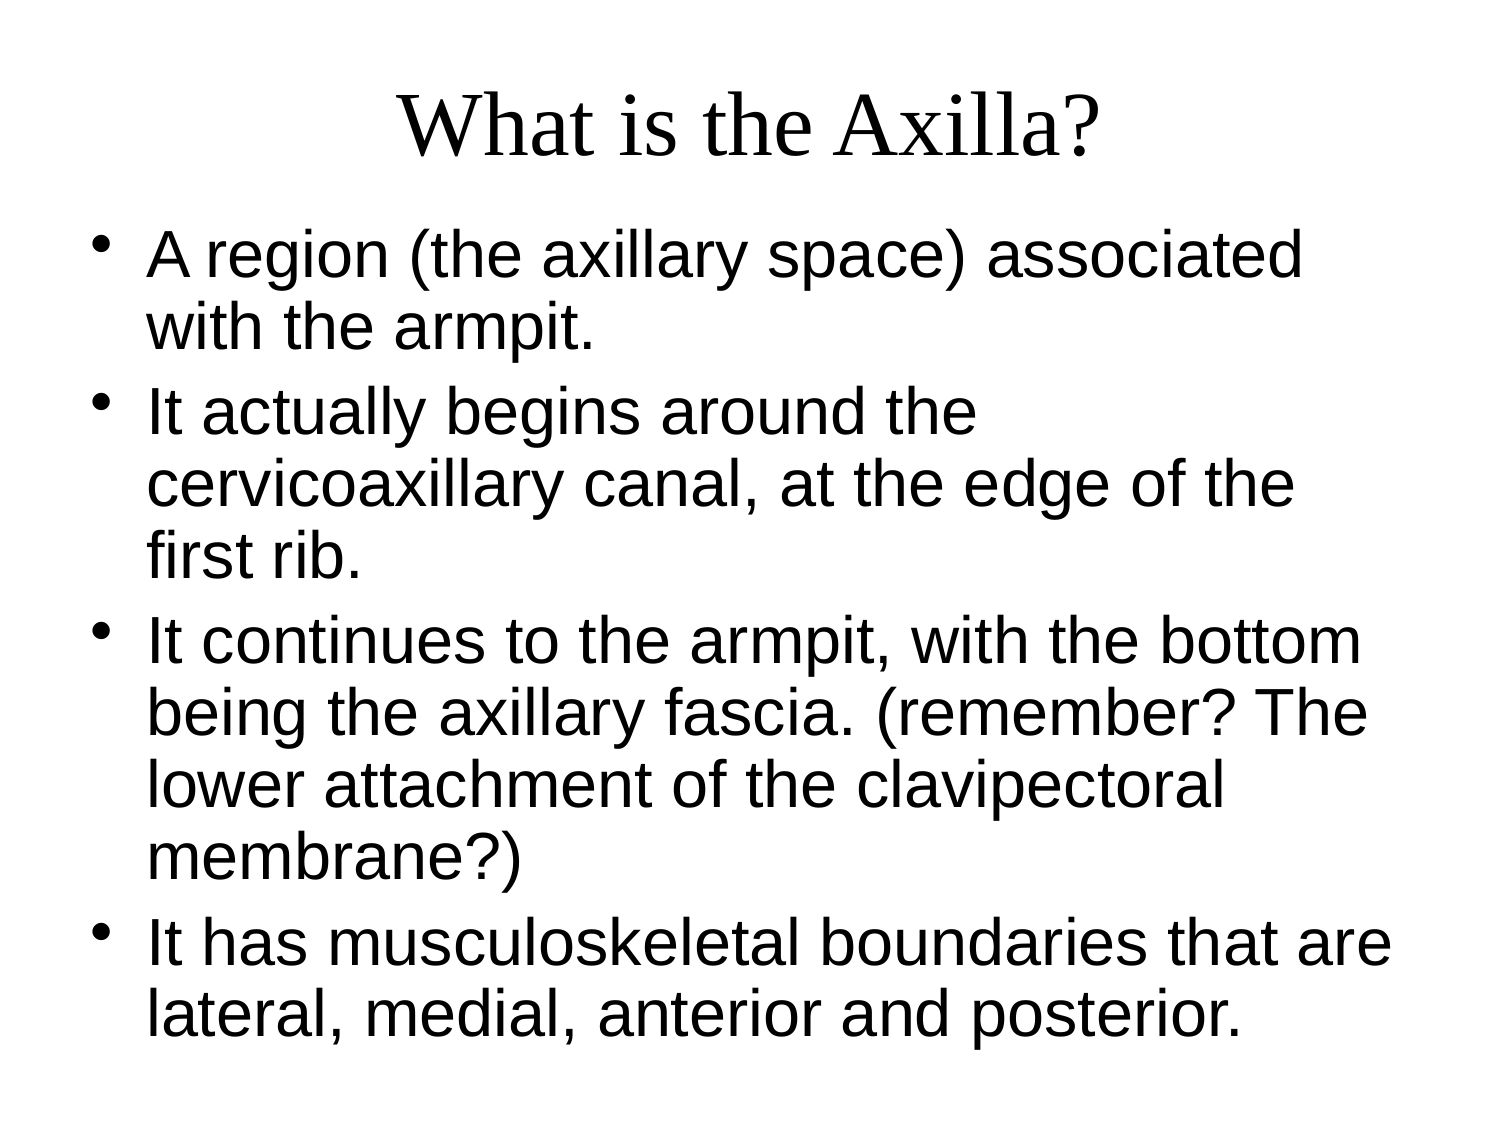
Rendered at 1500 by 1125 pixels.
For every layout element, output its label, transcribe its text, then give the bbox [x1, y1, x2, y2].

list A region (the axillary space) associated with the armpit. It actually begins around the cervicoaxillary canal, at the edge of the first rib. It continues to the armpit, with the bottom being the axillary fascia. (remember? The lower attachment of the clavipectoral membrane?) It has musculoskeletal boundaries that are lateral, medial, anterior and posterior. [74, 212, 1426, 1076]
title What is the Axilla? [112, 24, 1388, 212]
